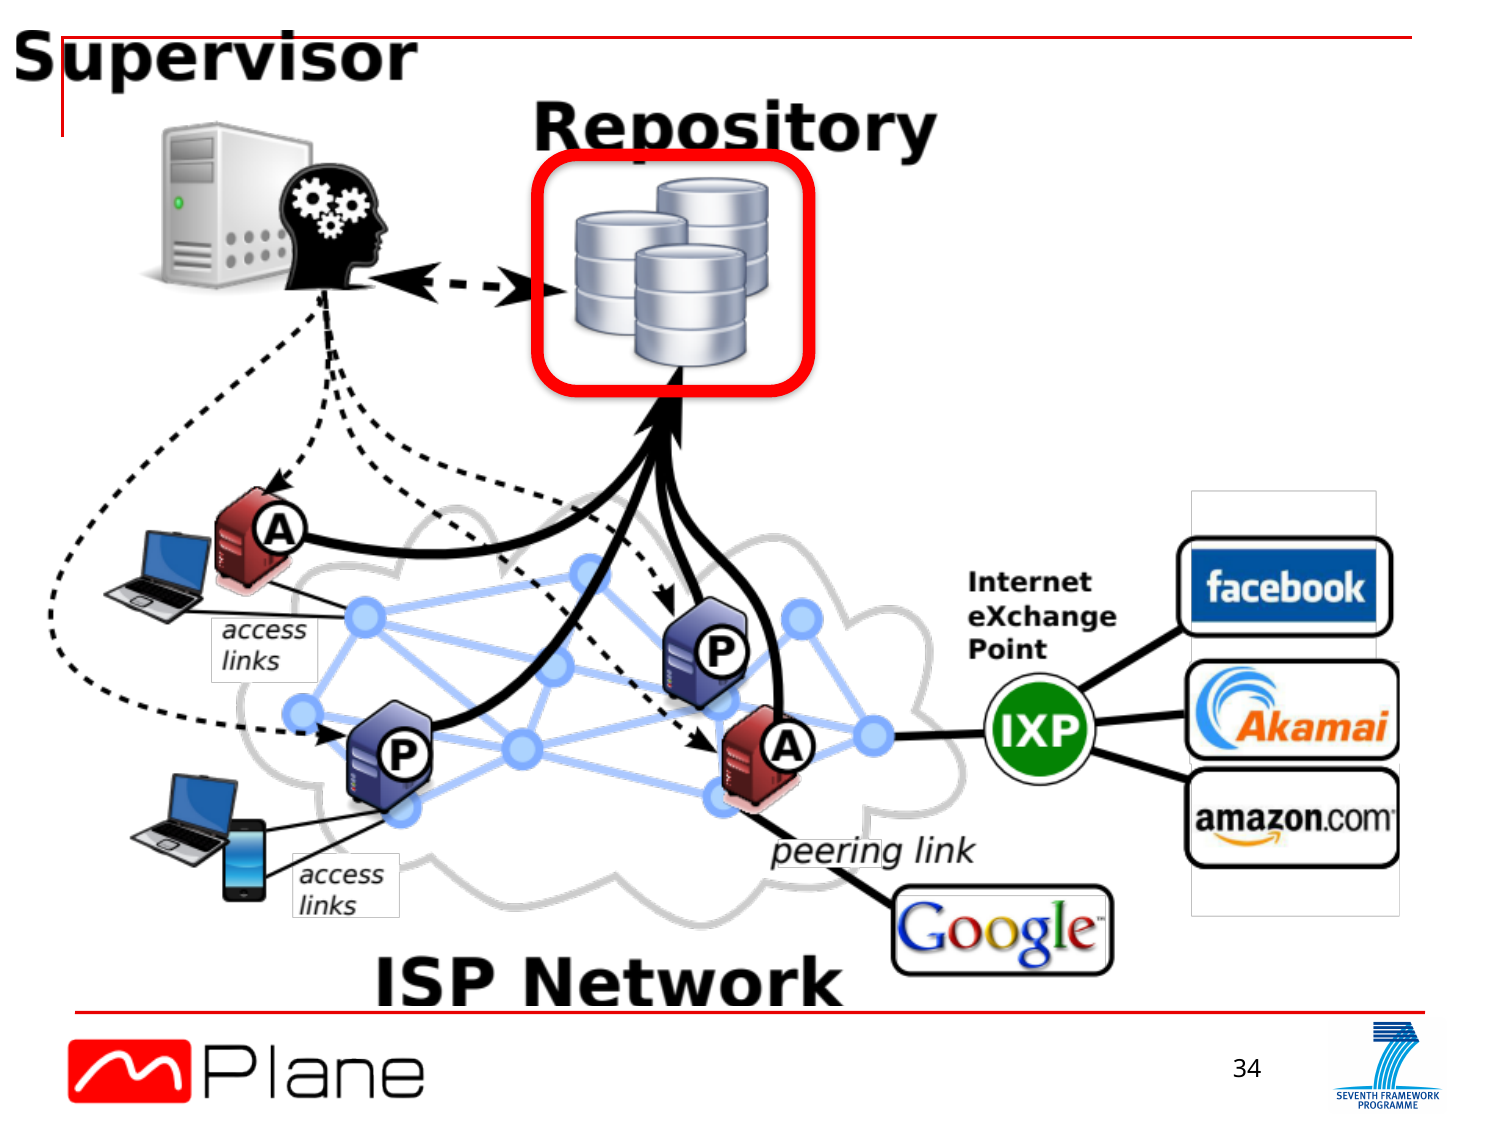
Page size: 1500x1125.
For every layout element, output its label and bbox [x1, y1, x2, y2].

picture [1328, 1017, 1447, 1114]
picture [16, 30, 1400, 1007]
picture [60, 1034, 432, 1109]
